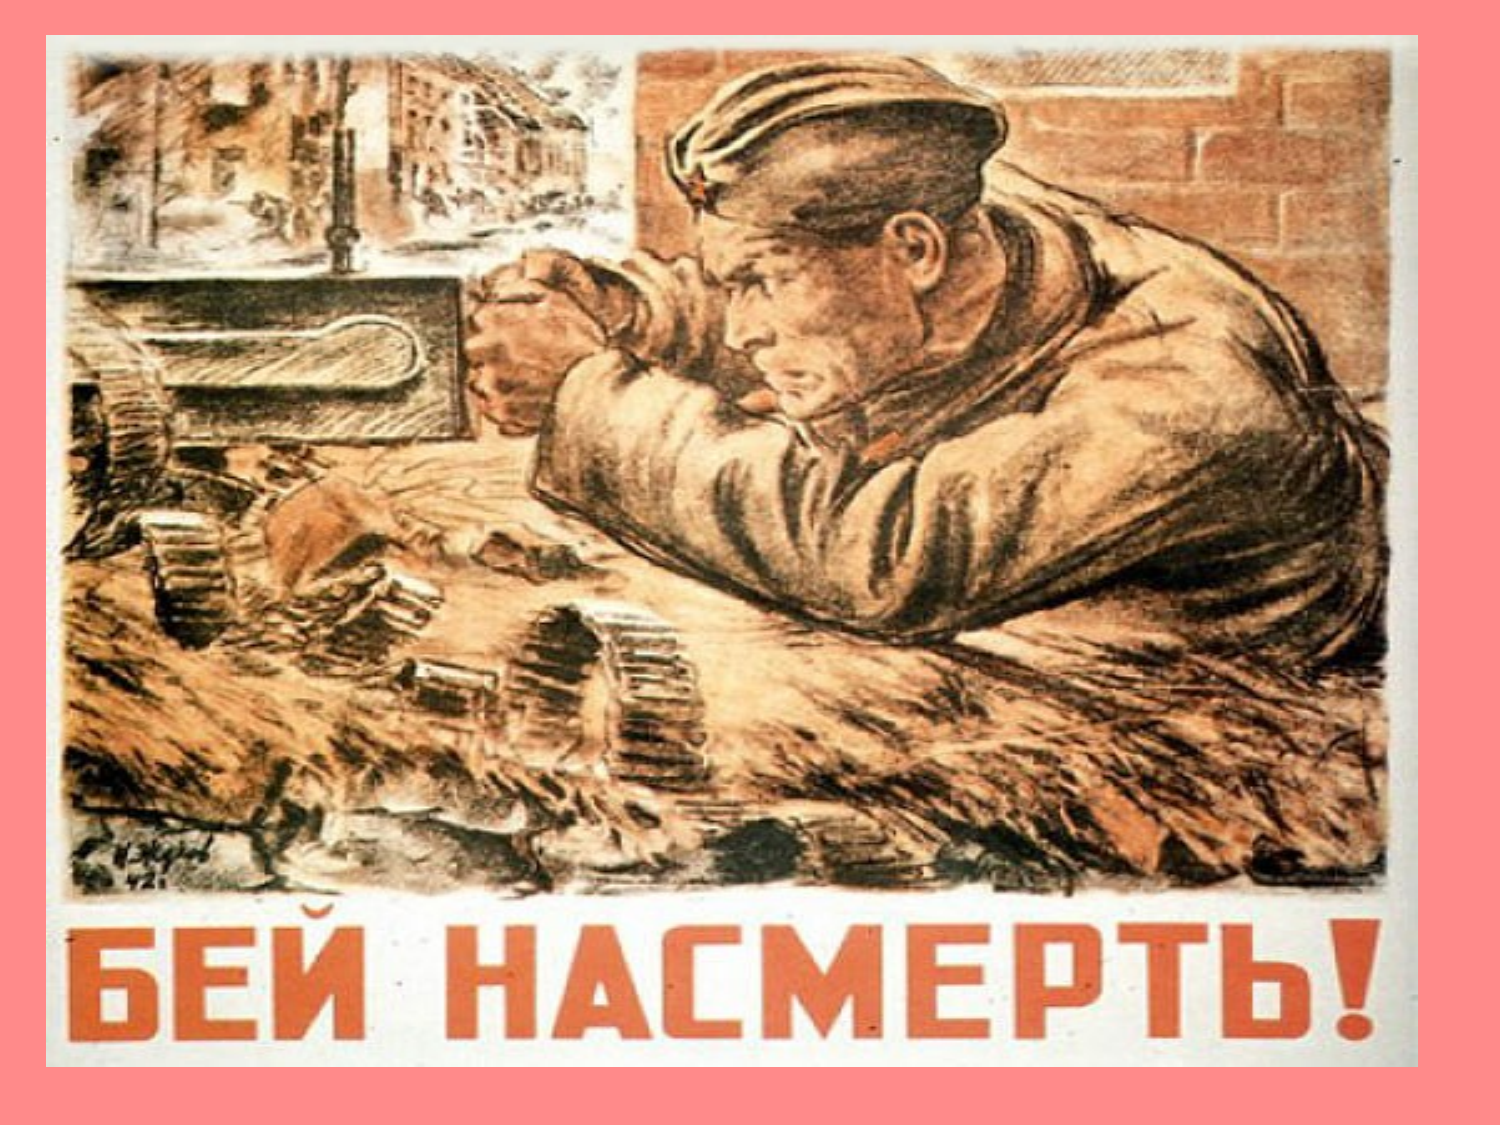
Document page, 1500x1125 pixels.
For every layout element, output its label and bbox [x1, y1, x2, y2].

picture [46, 34, 1419, 1067]
